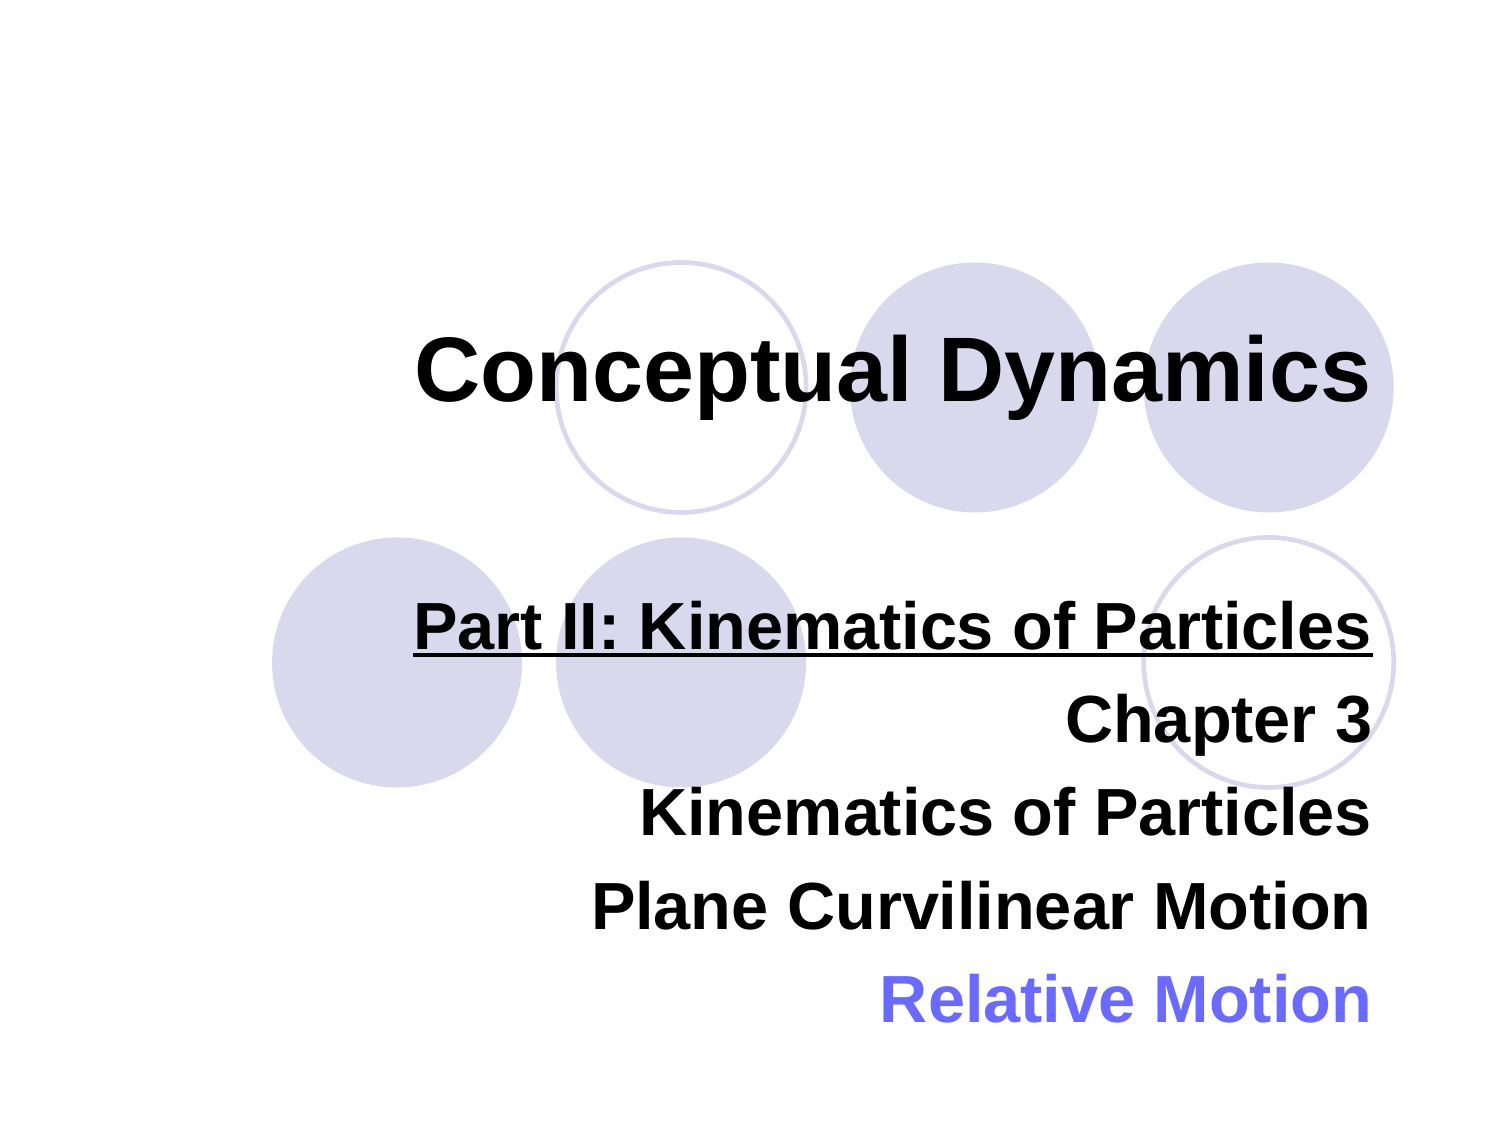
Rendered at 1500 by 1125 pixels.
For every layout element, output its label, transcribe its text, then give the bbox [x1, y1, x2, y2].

title Conceptual Dynamics [112, 199, 1388, 518]
subtitle Part II: Kinematics of Particles Chapter 3 Kinematics of Particles Plane Curvilinear Motion Relative Motion [337, 574, 1388, 863]
